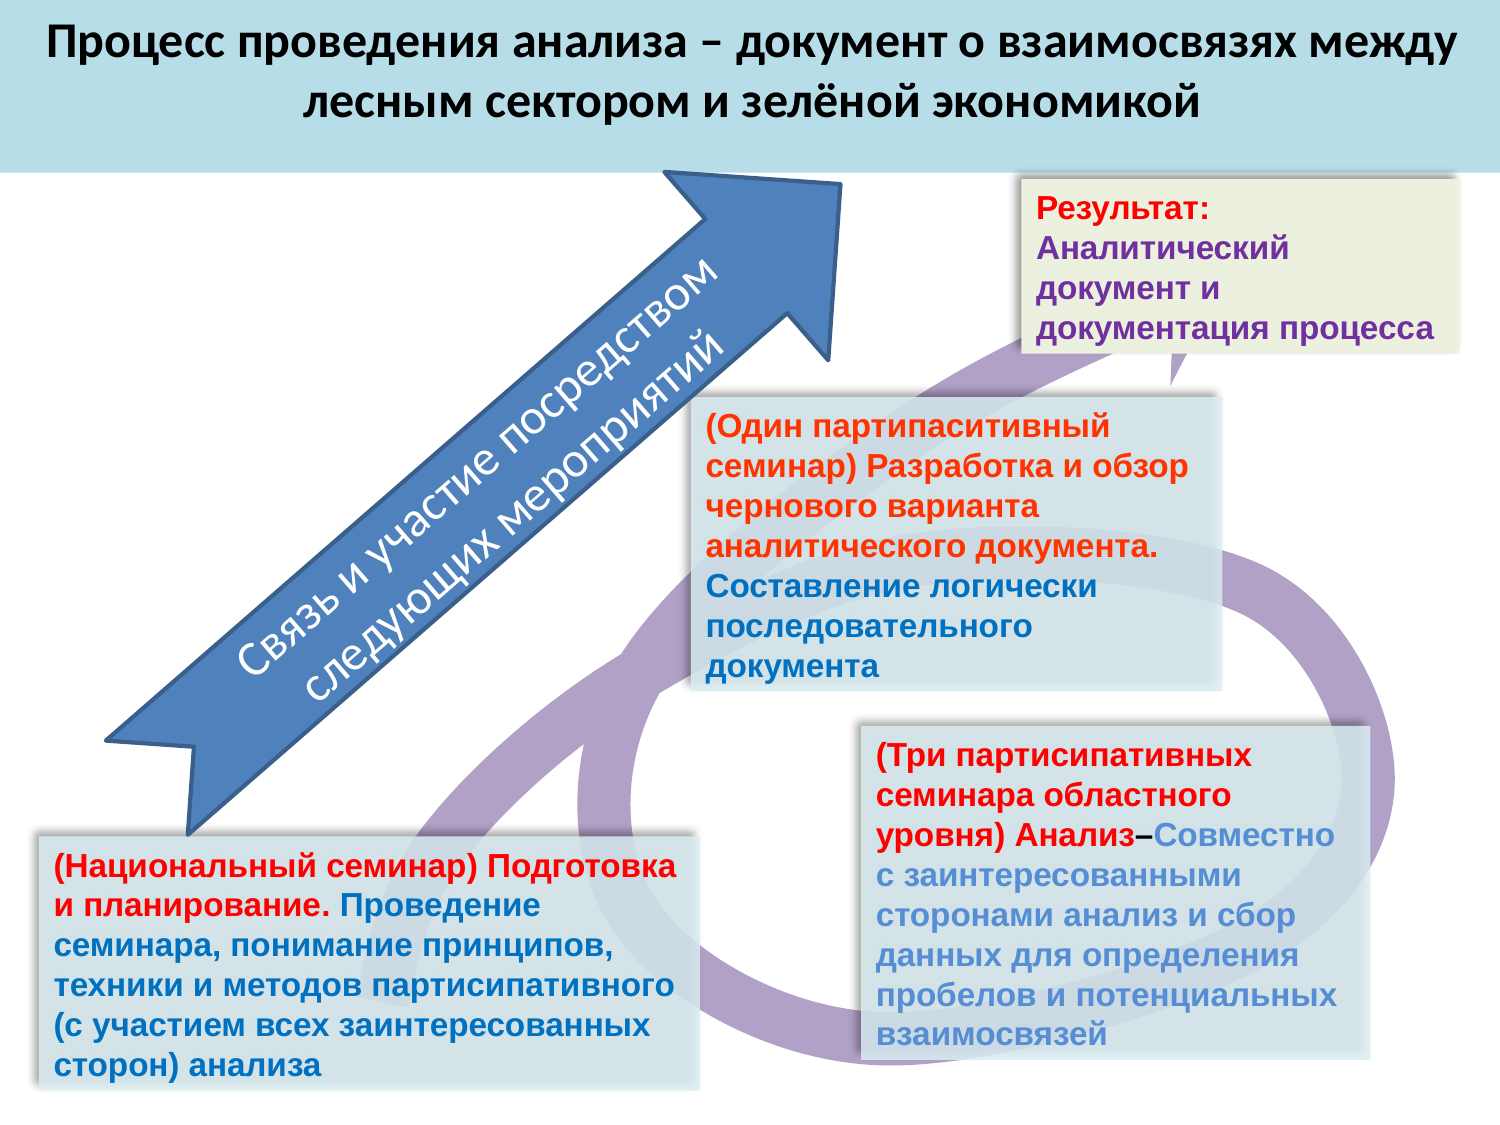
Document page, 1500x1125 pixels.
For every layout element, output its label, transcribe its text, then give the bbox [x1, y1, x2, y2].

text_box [38, 267, 1371, 1095]
text_box Связь и участие посредством следующих мероприятий [649, 169, 843, 265]
title Процесс проведения анализа – документ о взаимосвязях между лесным сектором и зелёной экономикой [0, 0, 1500, 173]
text_box Результат: Аналитический документ и документация процесса [1021, 179, 1460, 354]
